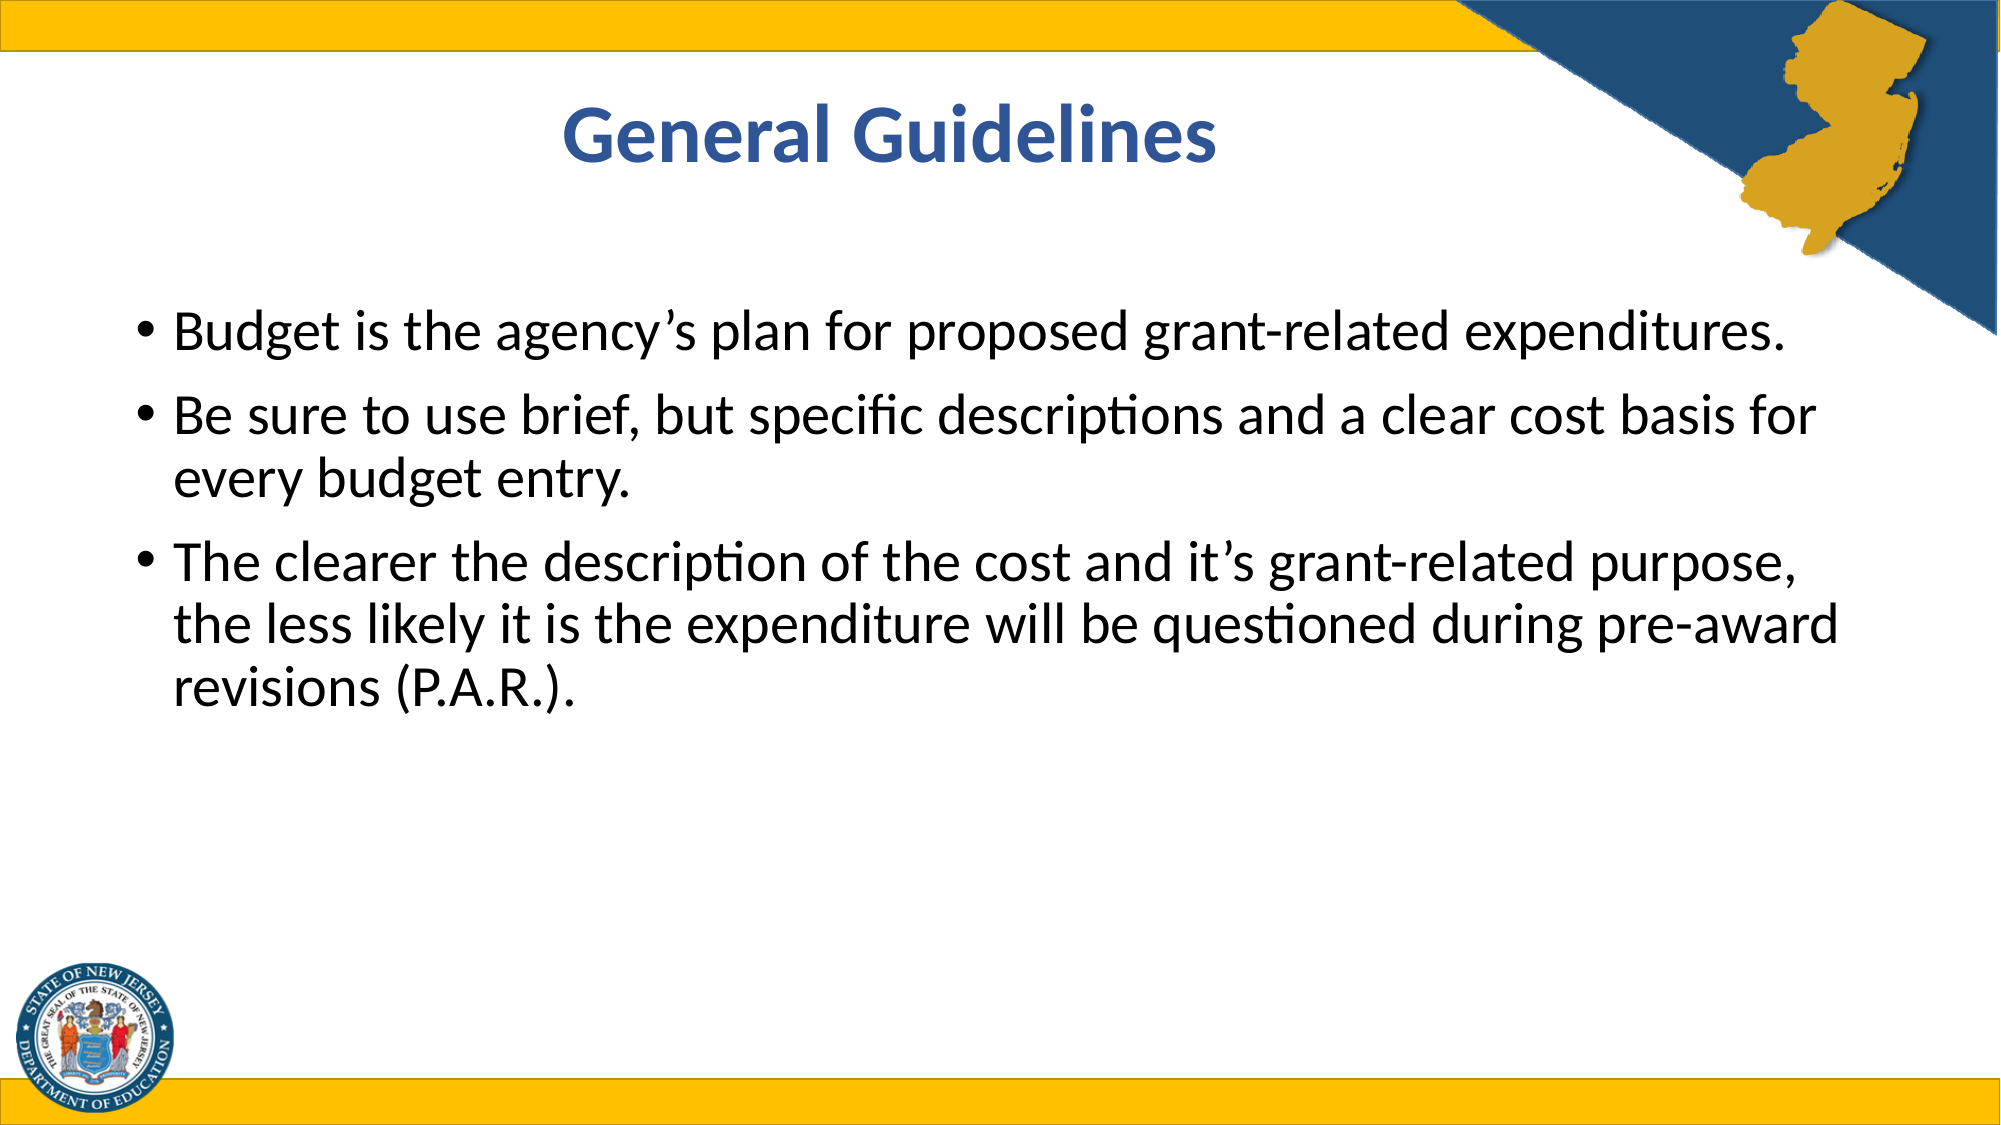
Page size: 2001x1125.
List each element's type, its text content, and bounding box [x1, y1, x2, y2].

list Budget is the agency’s plan for proposed grant-related expenditures. Be sure to use brief, but specific descriptions and a clear cost basis for every budget entry. The clearer the description of the cost and it’s grant-related purpose, the less likely it is the expenditure will be questioned during pre-award revisions (P.A.R.). [120, 293, 1872, 742]
picture [16, 962, 174, 1113]
picture [1454, 0, 2000, 336]
title General Guidelines [357, 64, 1424, 208]
